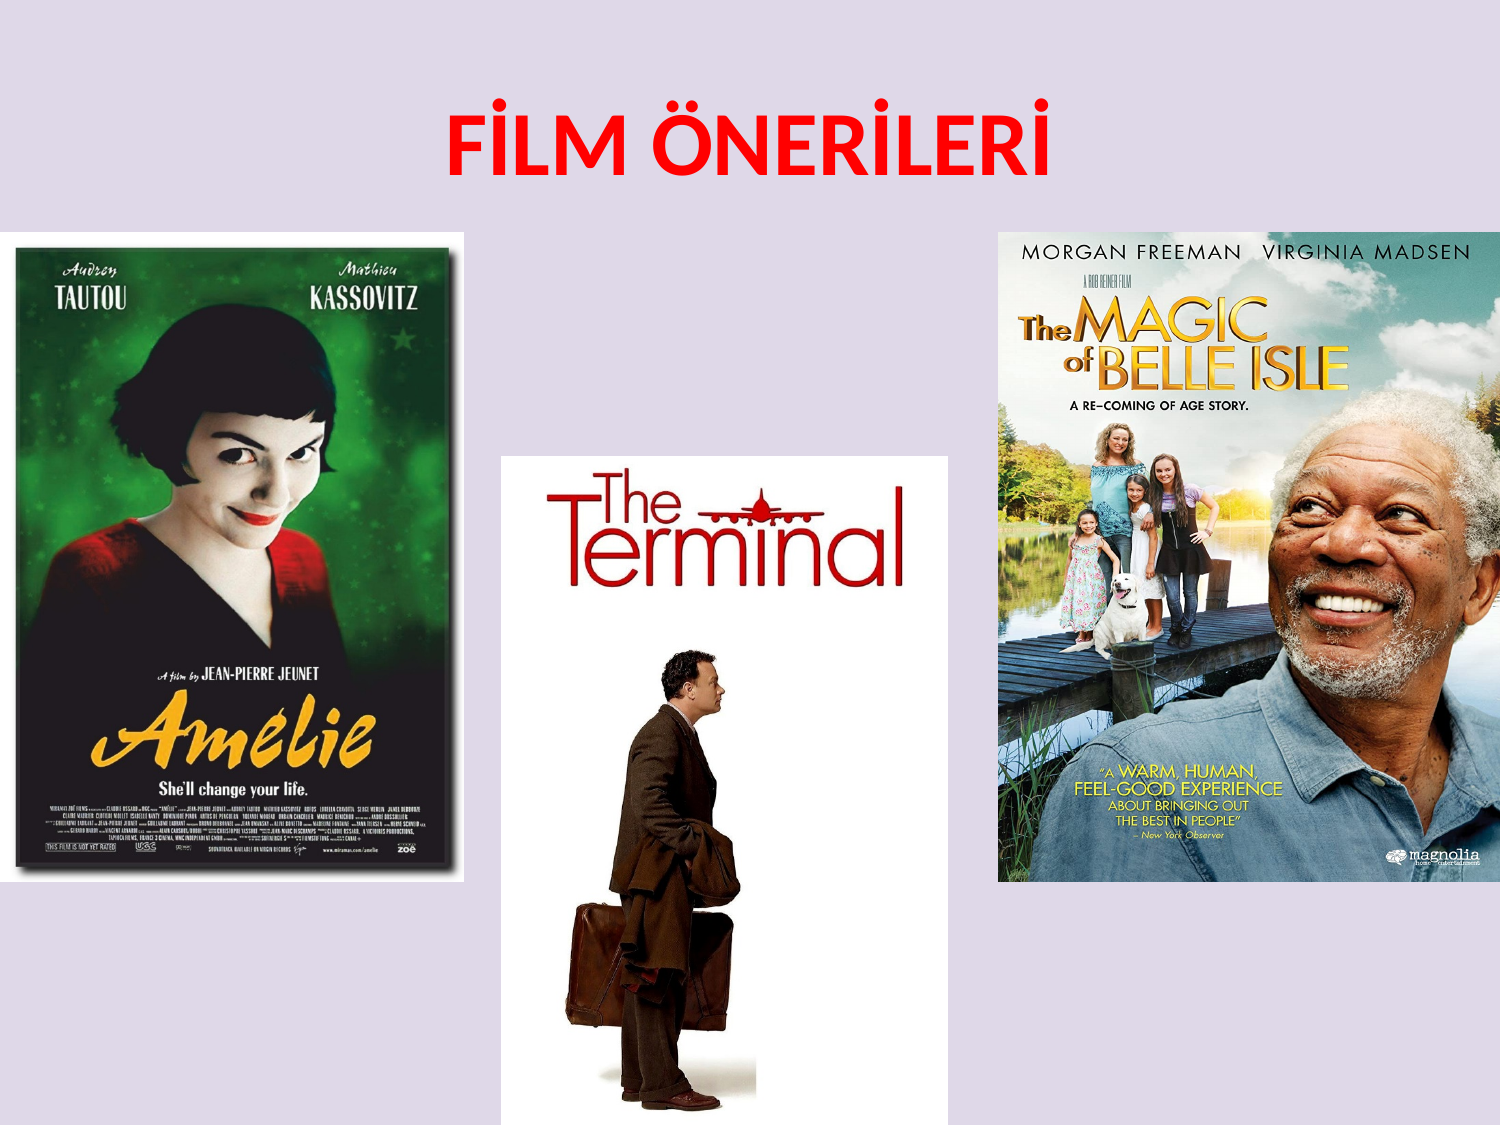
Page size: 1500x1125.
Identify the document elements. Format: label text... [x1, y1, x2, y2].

picture [998, 232, 1500, 882]
picture [0, 232, 464, 882]
picture [501, 455, 948, 1125]
title FİLM ÖNERİLERİ [75, 45, 1425, 233]
